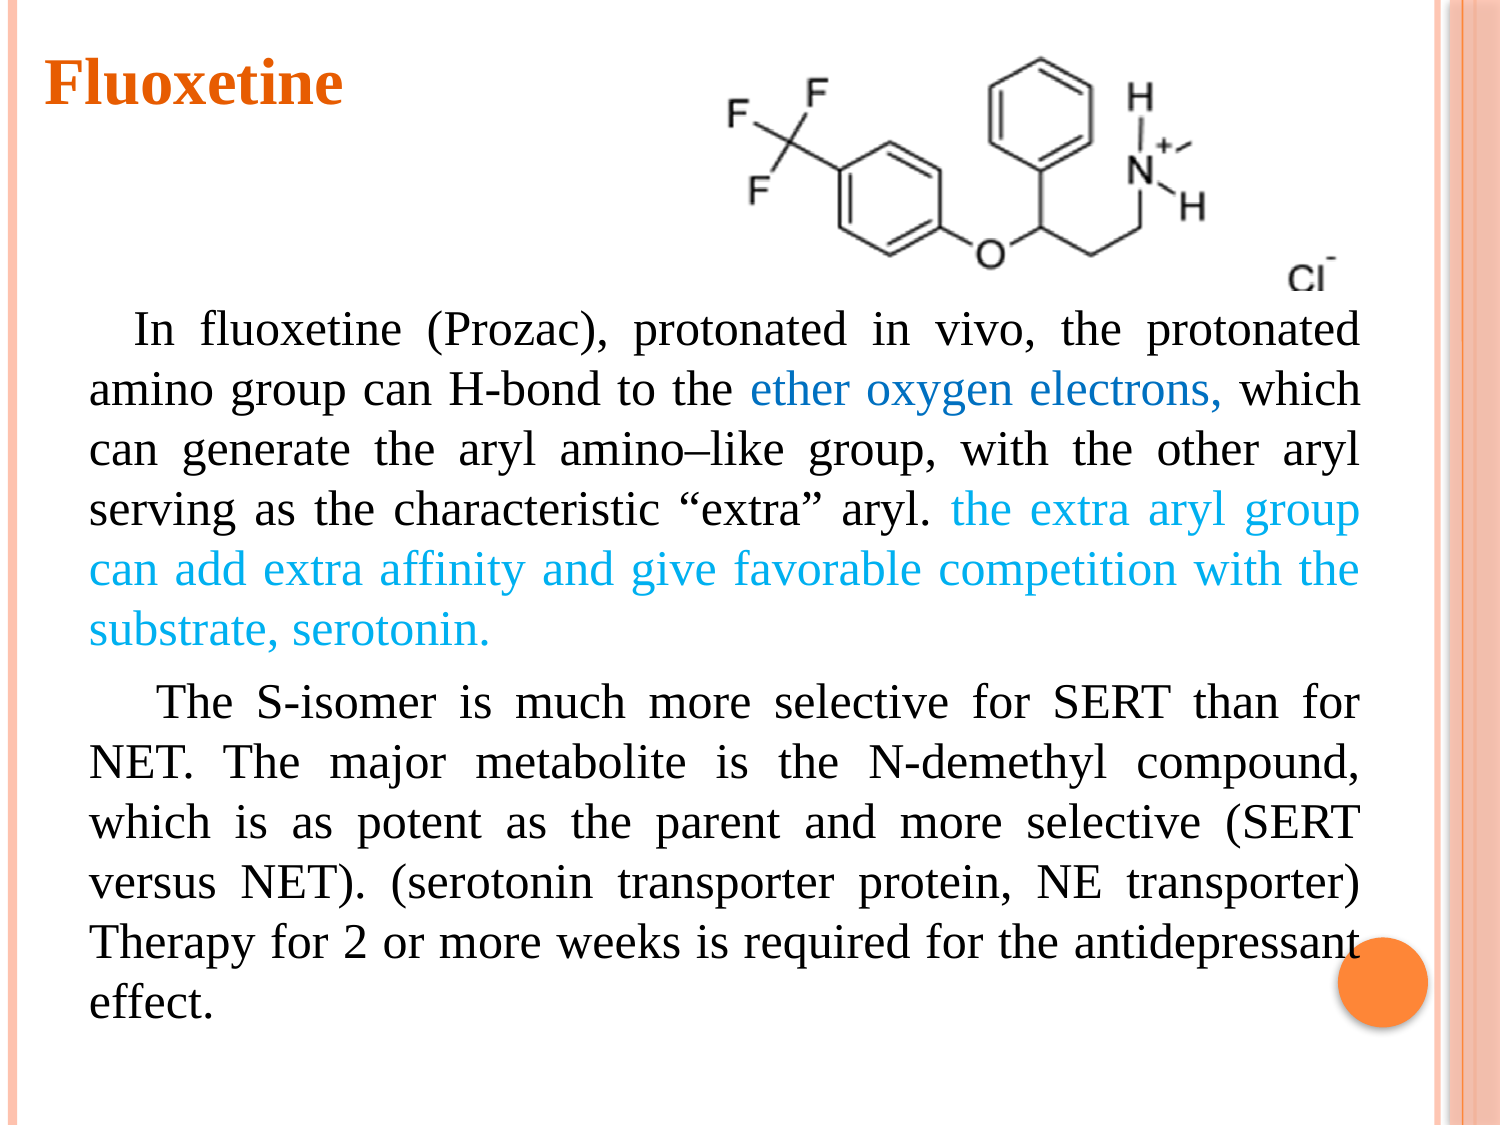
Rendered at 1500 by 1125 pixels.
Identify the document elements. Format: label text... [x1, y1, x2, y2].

picture [678, 36, 1377, 292]
list Fluoxetine In fluoxetine (Prozac), protonated in vivo, the protonated amino group can H-bond to the ether oxygen electrons, which can generate the aryl amino–like group, with the other aryl serving as the characteristic “extra” aryl. the extra aryl group can add extra affinity and give favorable competition with the substrate, serotonin. The S-isomer is much more selective for SERT than for NET. The major metabolite is the N-demethyl compound, which is as potent as the parent and more selective (SERT versus NET). (serotonin transporter protein, NE transporter) Therapy for 2 or more weeks is required for the antidepressant effect. [29, 30, 1377, 1062]
